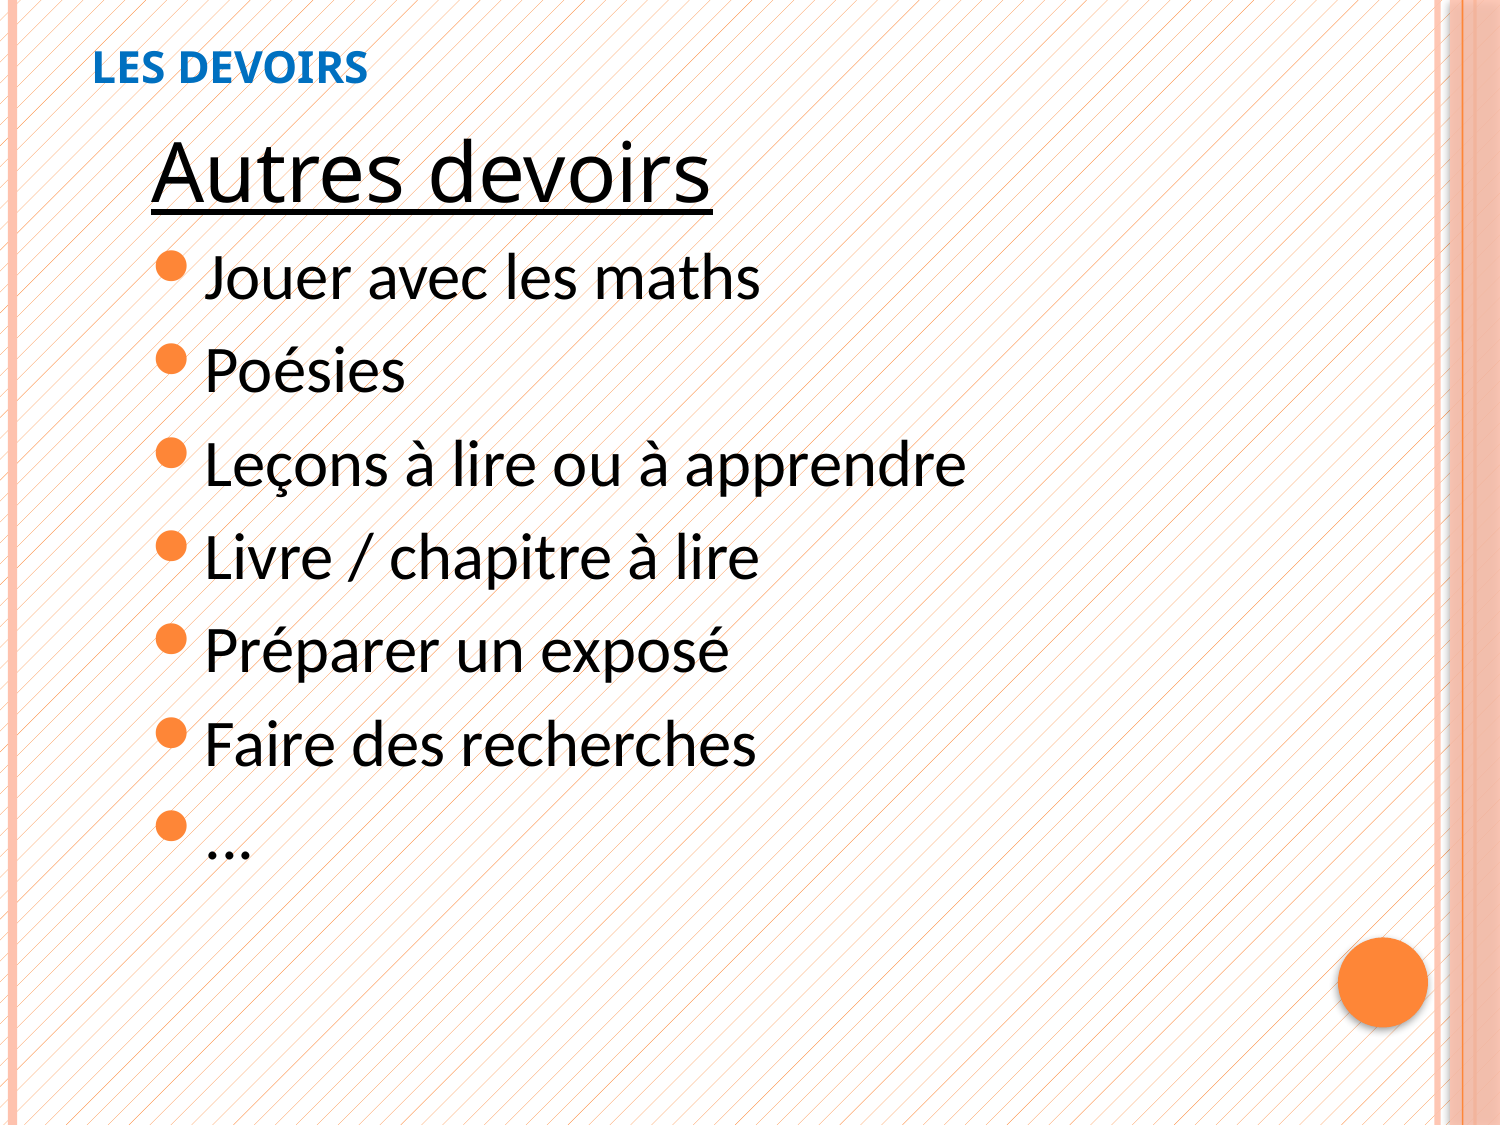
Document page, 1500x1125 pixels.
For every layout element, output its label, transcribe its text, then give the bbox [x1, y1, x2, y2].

title Les Devoirs [76, 30, 1302, 100]
list Autres devoirs Jouer avec les maths Poésies Leçons à lire ou à apprendre Livre / chapitre à lire Préparer un exposé Faire des recherches ... [76, 111, 1302, 1012]
